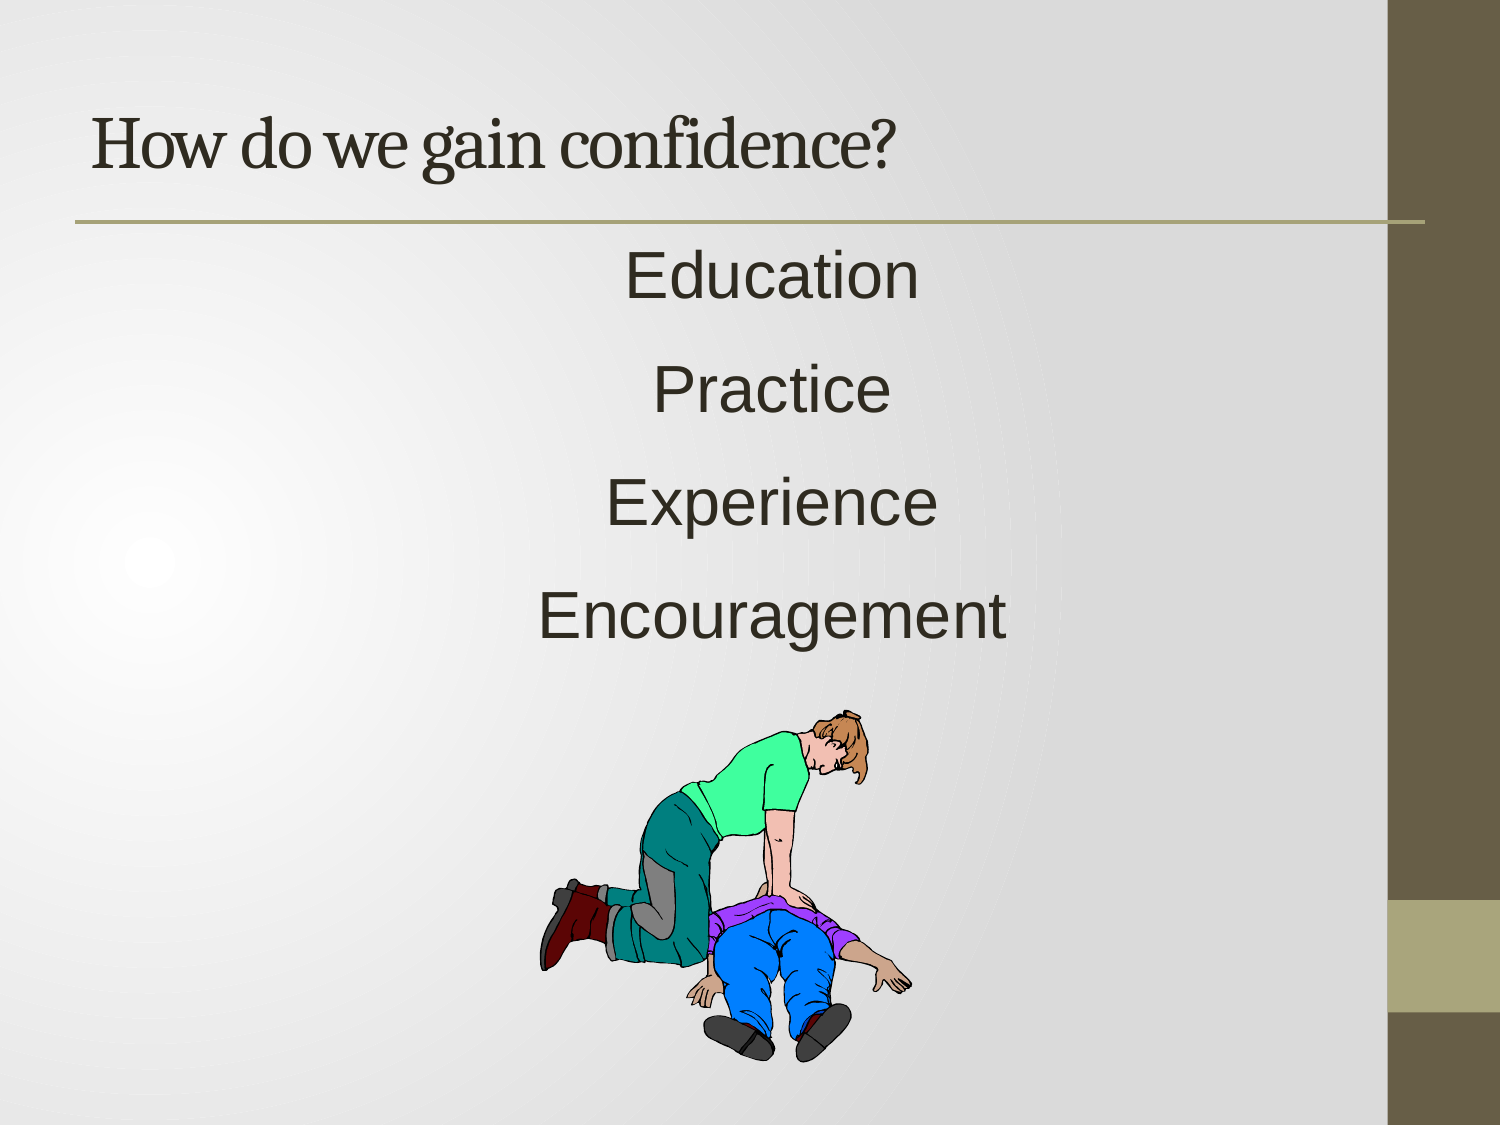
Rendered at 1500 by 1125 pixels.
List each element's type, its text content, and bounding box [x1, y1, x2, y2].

picture [537, 708, 914, 1064]
title How do we gain confidence? [75, 224, 235, 233]
title How do we gain confidence? [75, 45, 1325, 219]
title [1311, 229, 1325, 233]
text_box Education Practice Experience Encouragement [235, 229, 1311, 660]
